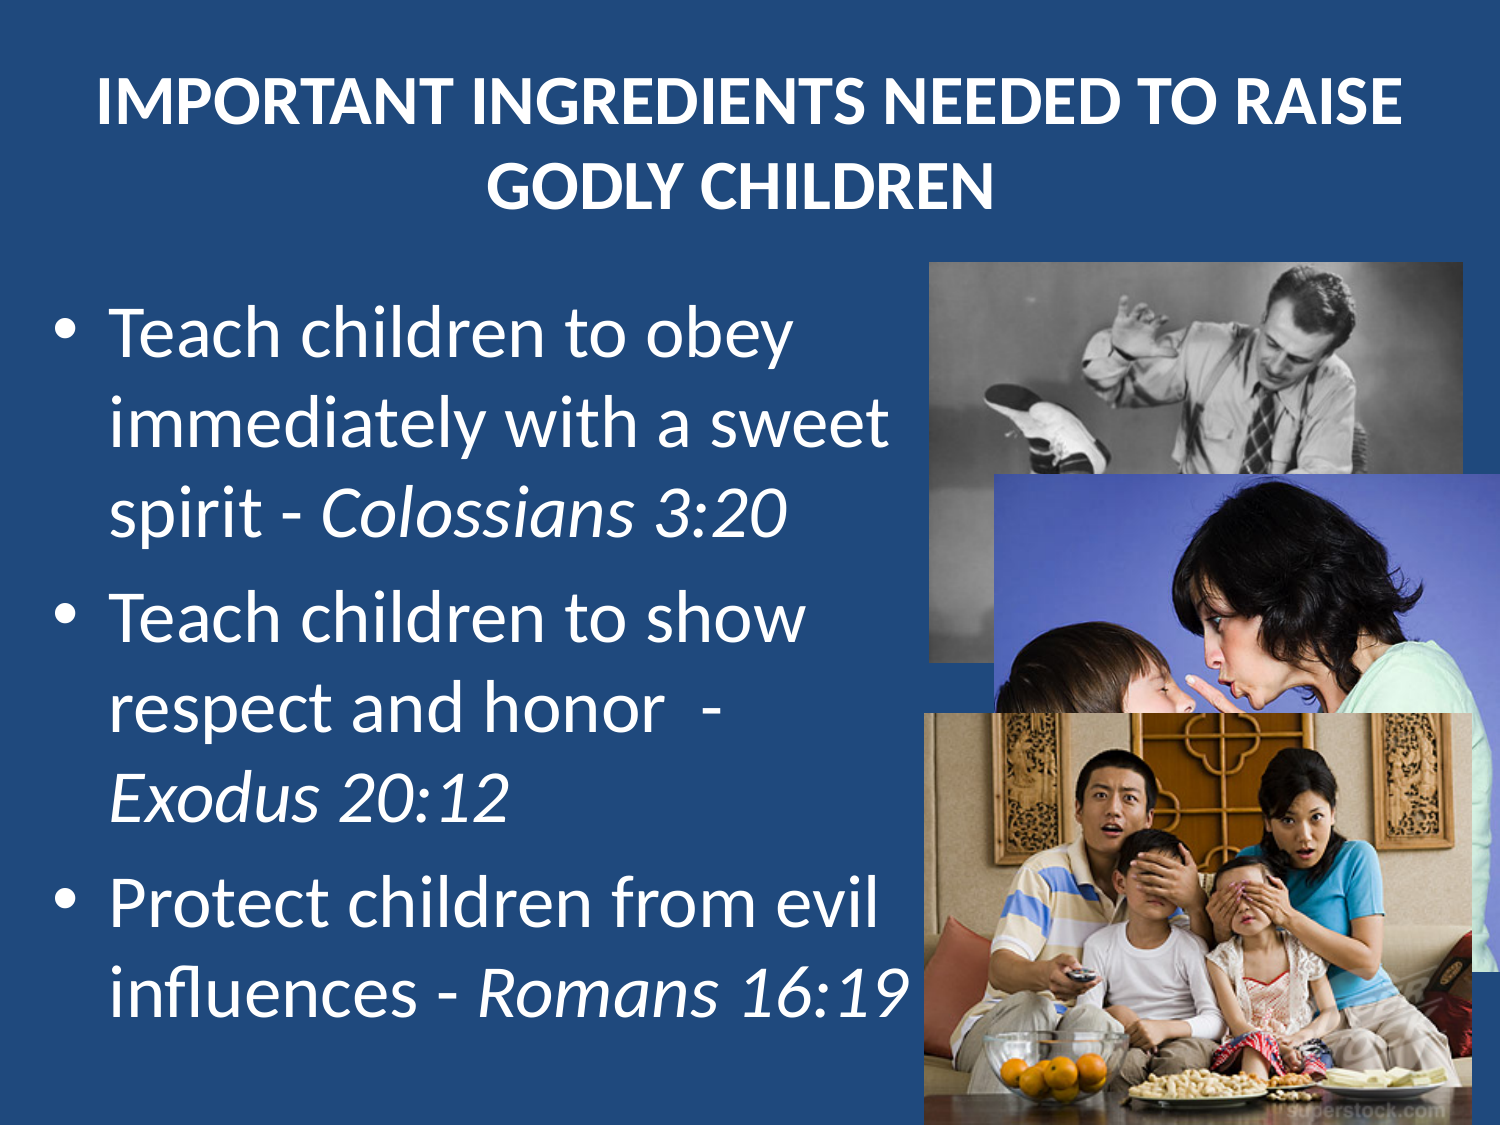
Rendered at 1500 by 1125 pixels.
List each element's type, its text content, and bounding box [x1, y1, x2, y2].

picture [924, 262, 1500, 1125]
list Teach children to obey immediately with a sweet spirit - Colossians 3:20 Teach children to show respect and honor - Exodus 20:12 Protect children from evil influences - Romans 16:19 [37, 275, 963, 1125]
title Important ingredients needed to raise Godly children [75, 45, 1425, 233]
